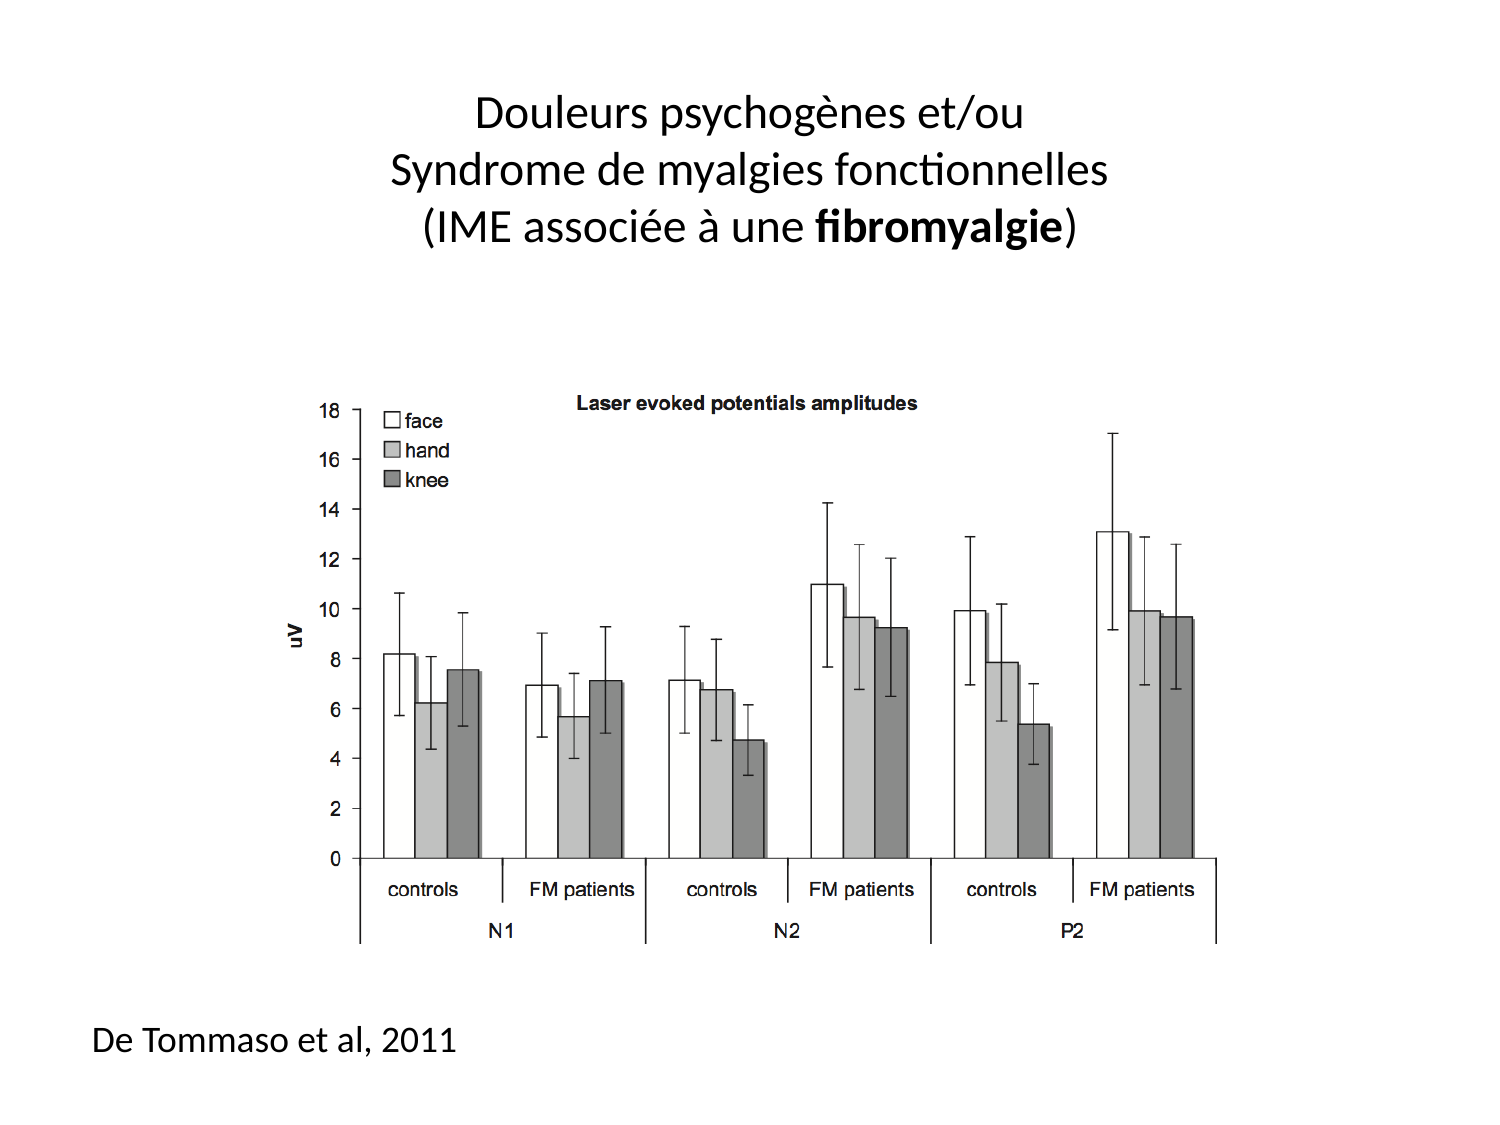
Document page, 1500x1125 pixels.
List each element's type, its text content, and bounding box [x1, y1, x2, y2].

picture [264, 382, 1244, 971]
text_box De Tommaso et al, 2011 [77, 1008, 473, 1068]
title Douleurs psychogènes et/ou Syndrome de myalgies fonctionnelles (IME associée à une fibromyalgie) [75, 72, 1425, 261]
